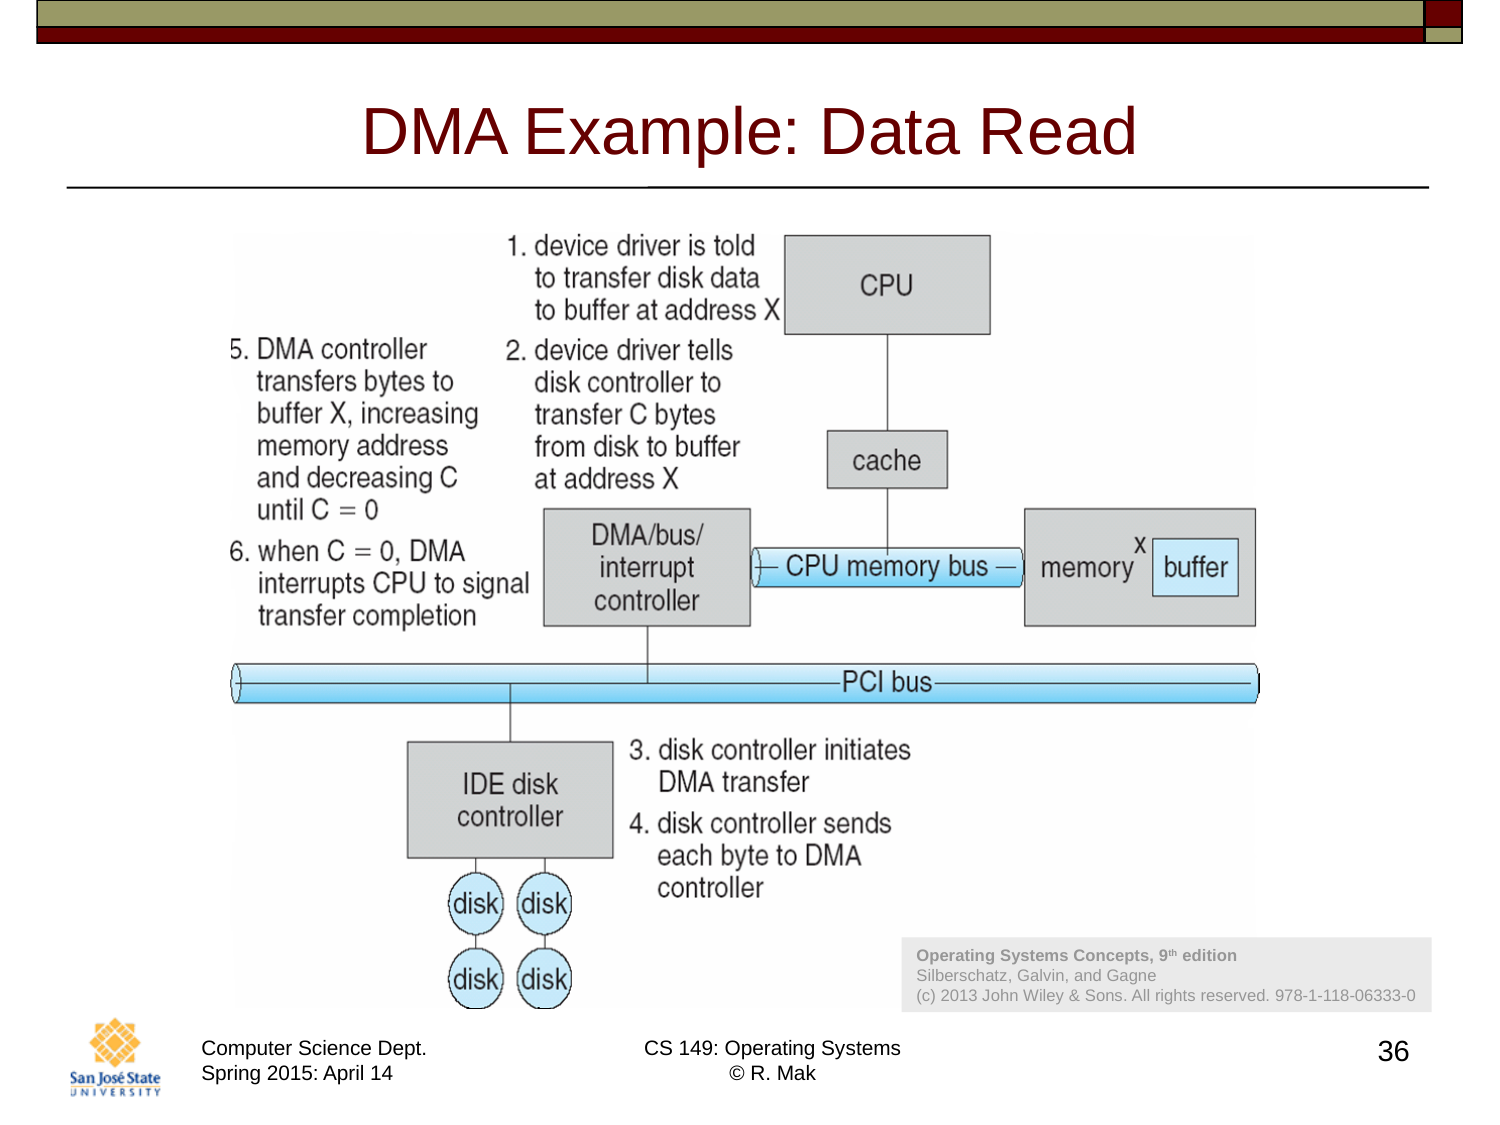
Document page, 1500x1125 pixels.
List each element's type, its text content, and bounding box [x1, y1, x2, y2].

title DMA Example: Data Read [75, 67, 1425, 175]
picture [228, 229, 1261, 1009]
slide_number 36 [1112, 1025, 1425, 1100]
picture [60, 1012, 166, 1112]
text_box Operating Systems Concepts, 9th edition Silberschatz, Galvin, and Gagne (c) 2013 John Wiley & Sons. All rights reserved. 978-1-118-06333-0 [1263, 937, 1432, 1013]
